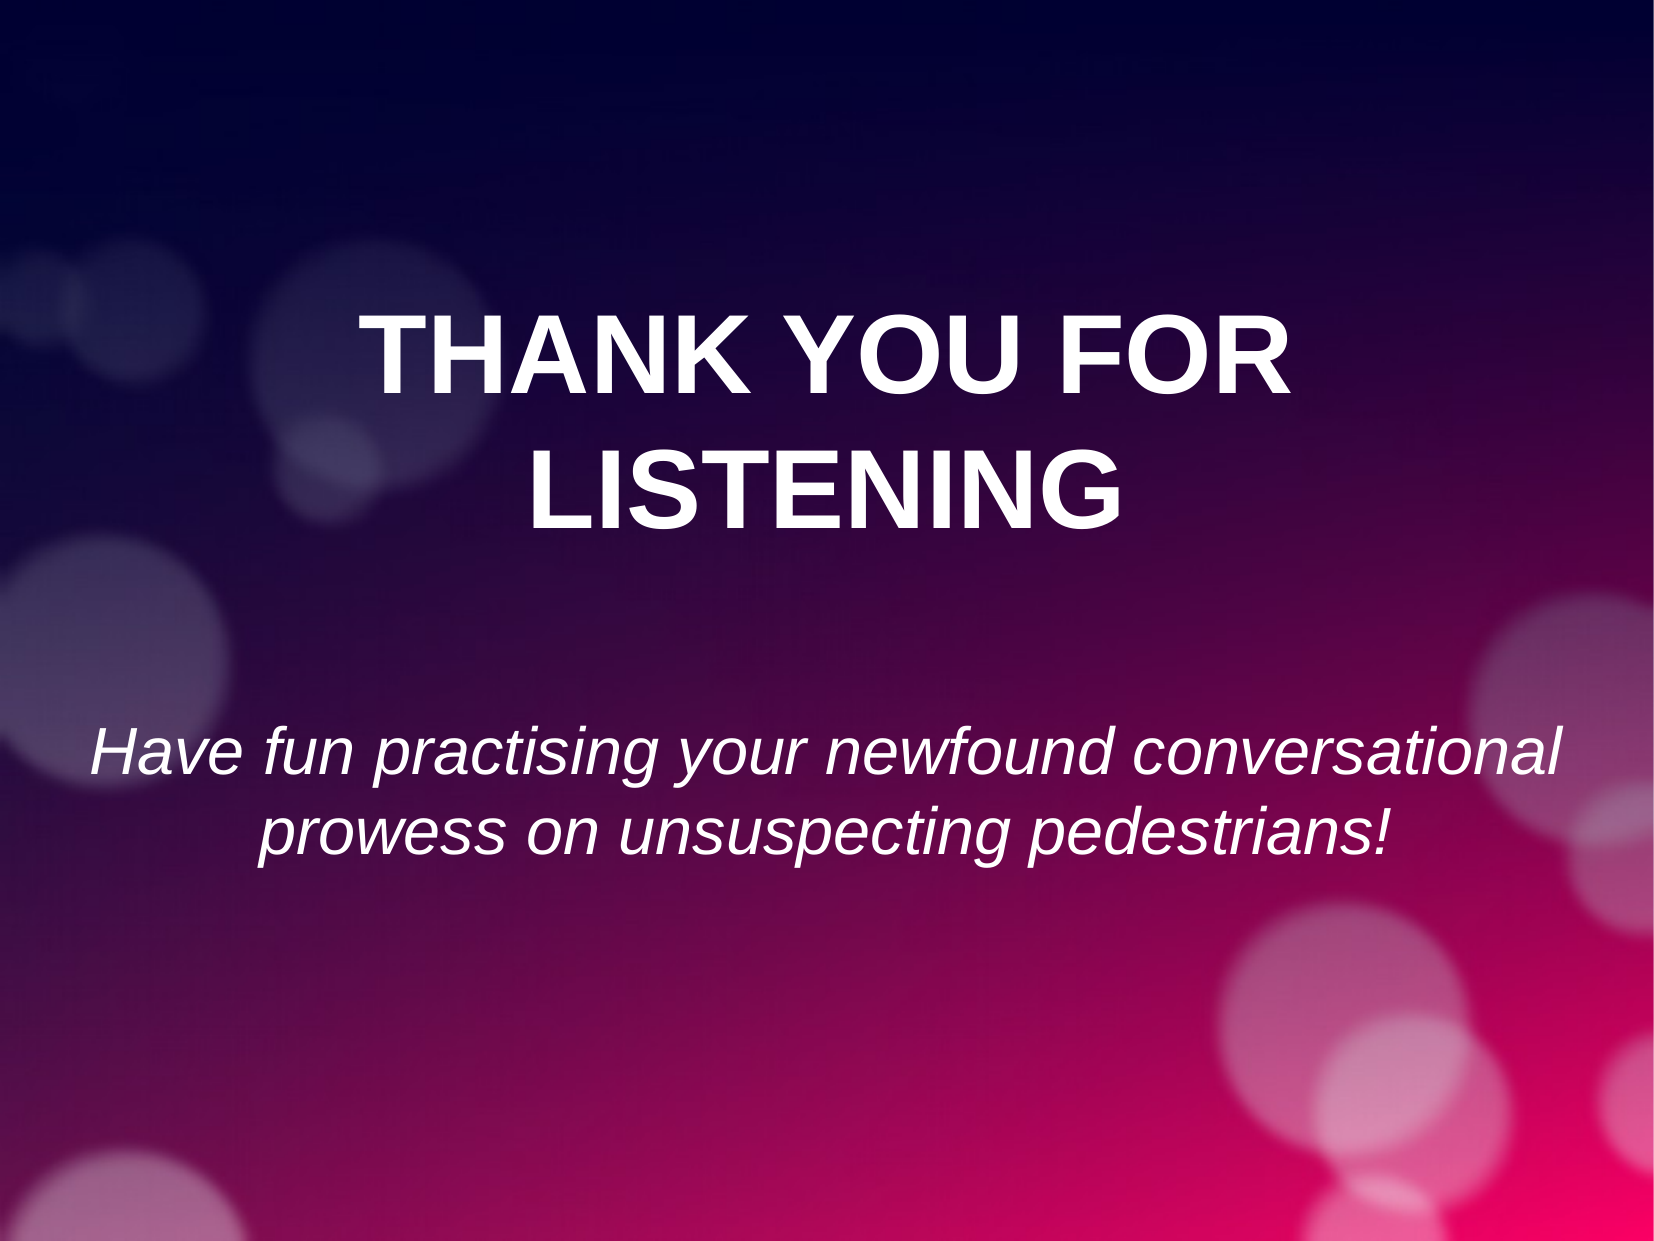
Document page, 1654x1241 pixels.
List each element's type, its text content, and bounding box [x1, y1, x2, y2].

picture [0, 0, 1654, 1241]
text_box Have fun practising your newfound conversational prowess on unsuspecting pedestrians! [82, 566, 1571, 1010]
text_box THANK YOU FOR LISTENING [70, 290, 1583, 542]
